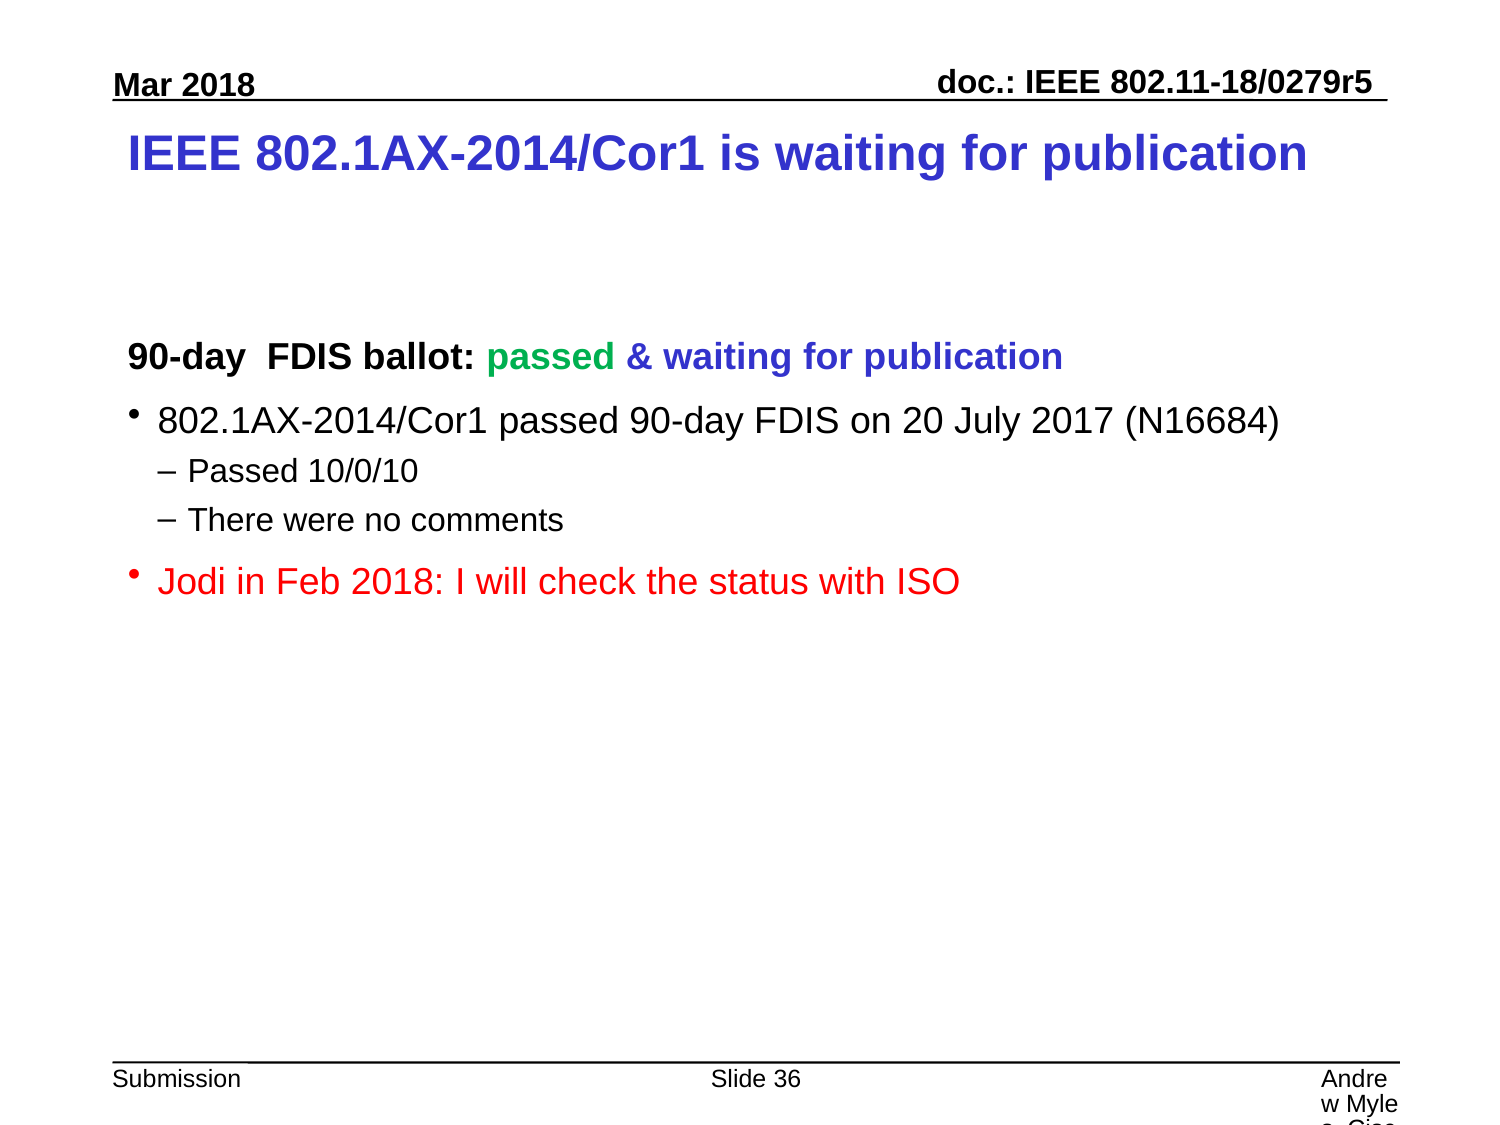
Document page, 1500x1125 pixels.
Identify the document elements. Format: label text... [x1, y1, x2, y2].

footer Andrew Myles, Cisco [1320, 1061, 1402, 1093]
title IEEE 802.1AX-2014/Cor1 is waiting for publication [112, 112, 1388, 288]
list 90-day FDIS ballot: passed & waiting for publication 802.1AX-2014/Cor1 passed 90-day FDIS on 20 July 2017 (N16684) Passed 10/0/10 There were no comments Jodi in Feb 2018: I will check the status with ISO [112, 324, 1388, 1000]
slide_number Slide 36 [709, 1061, 803, 1093]
